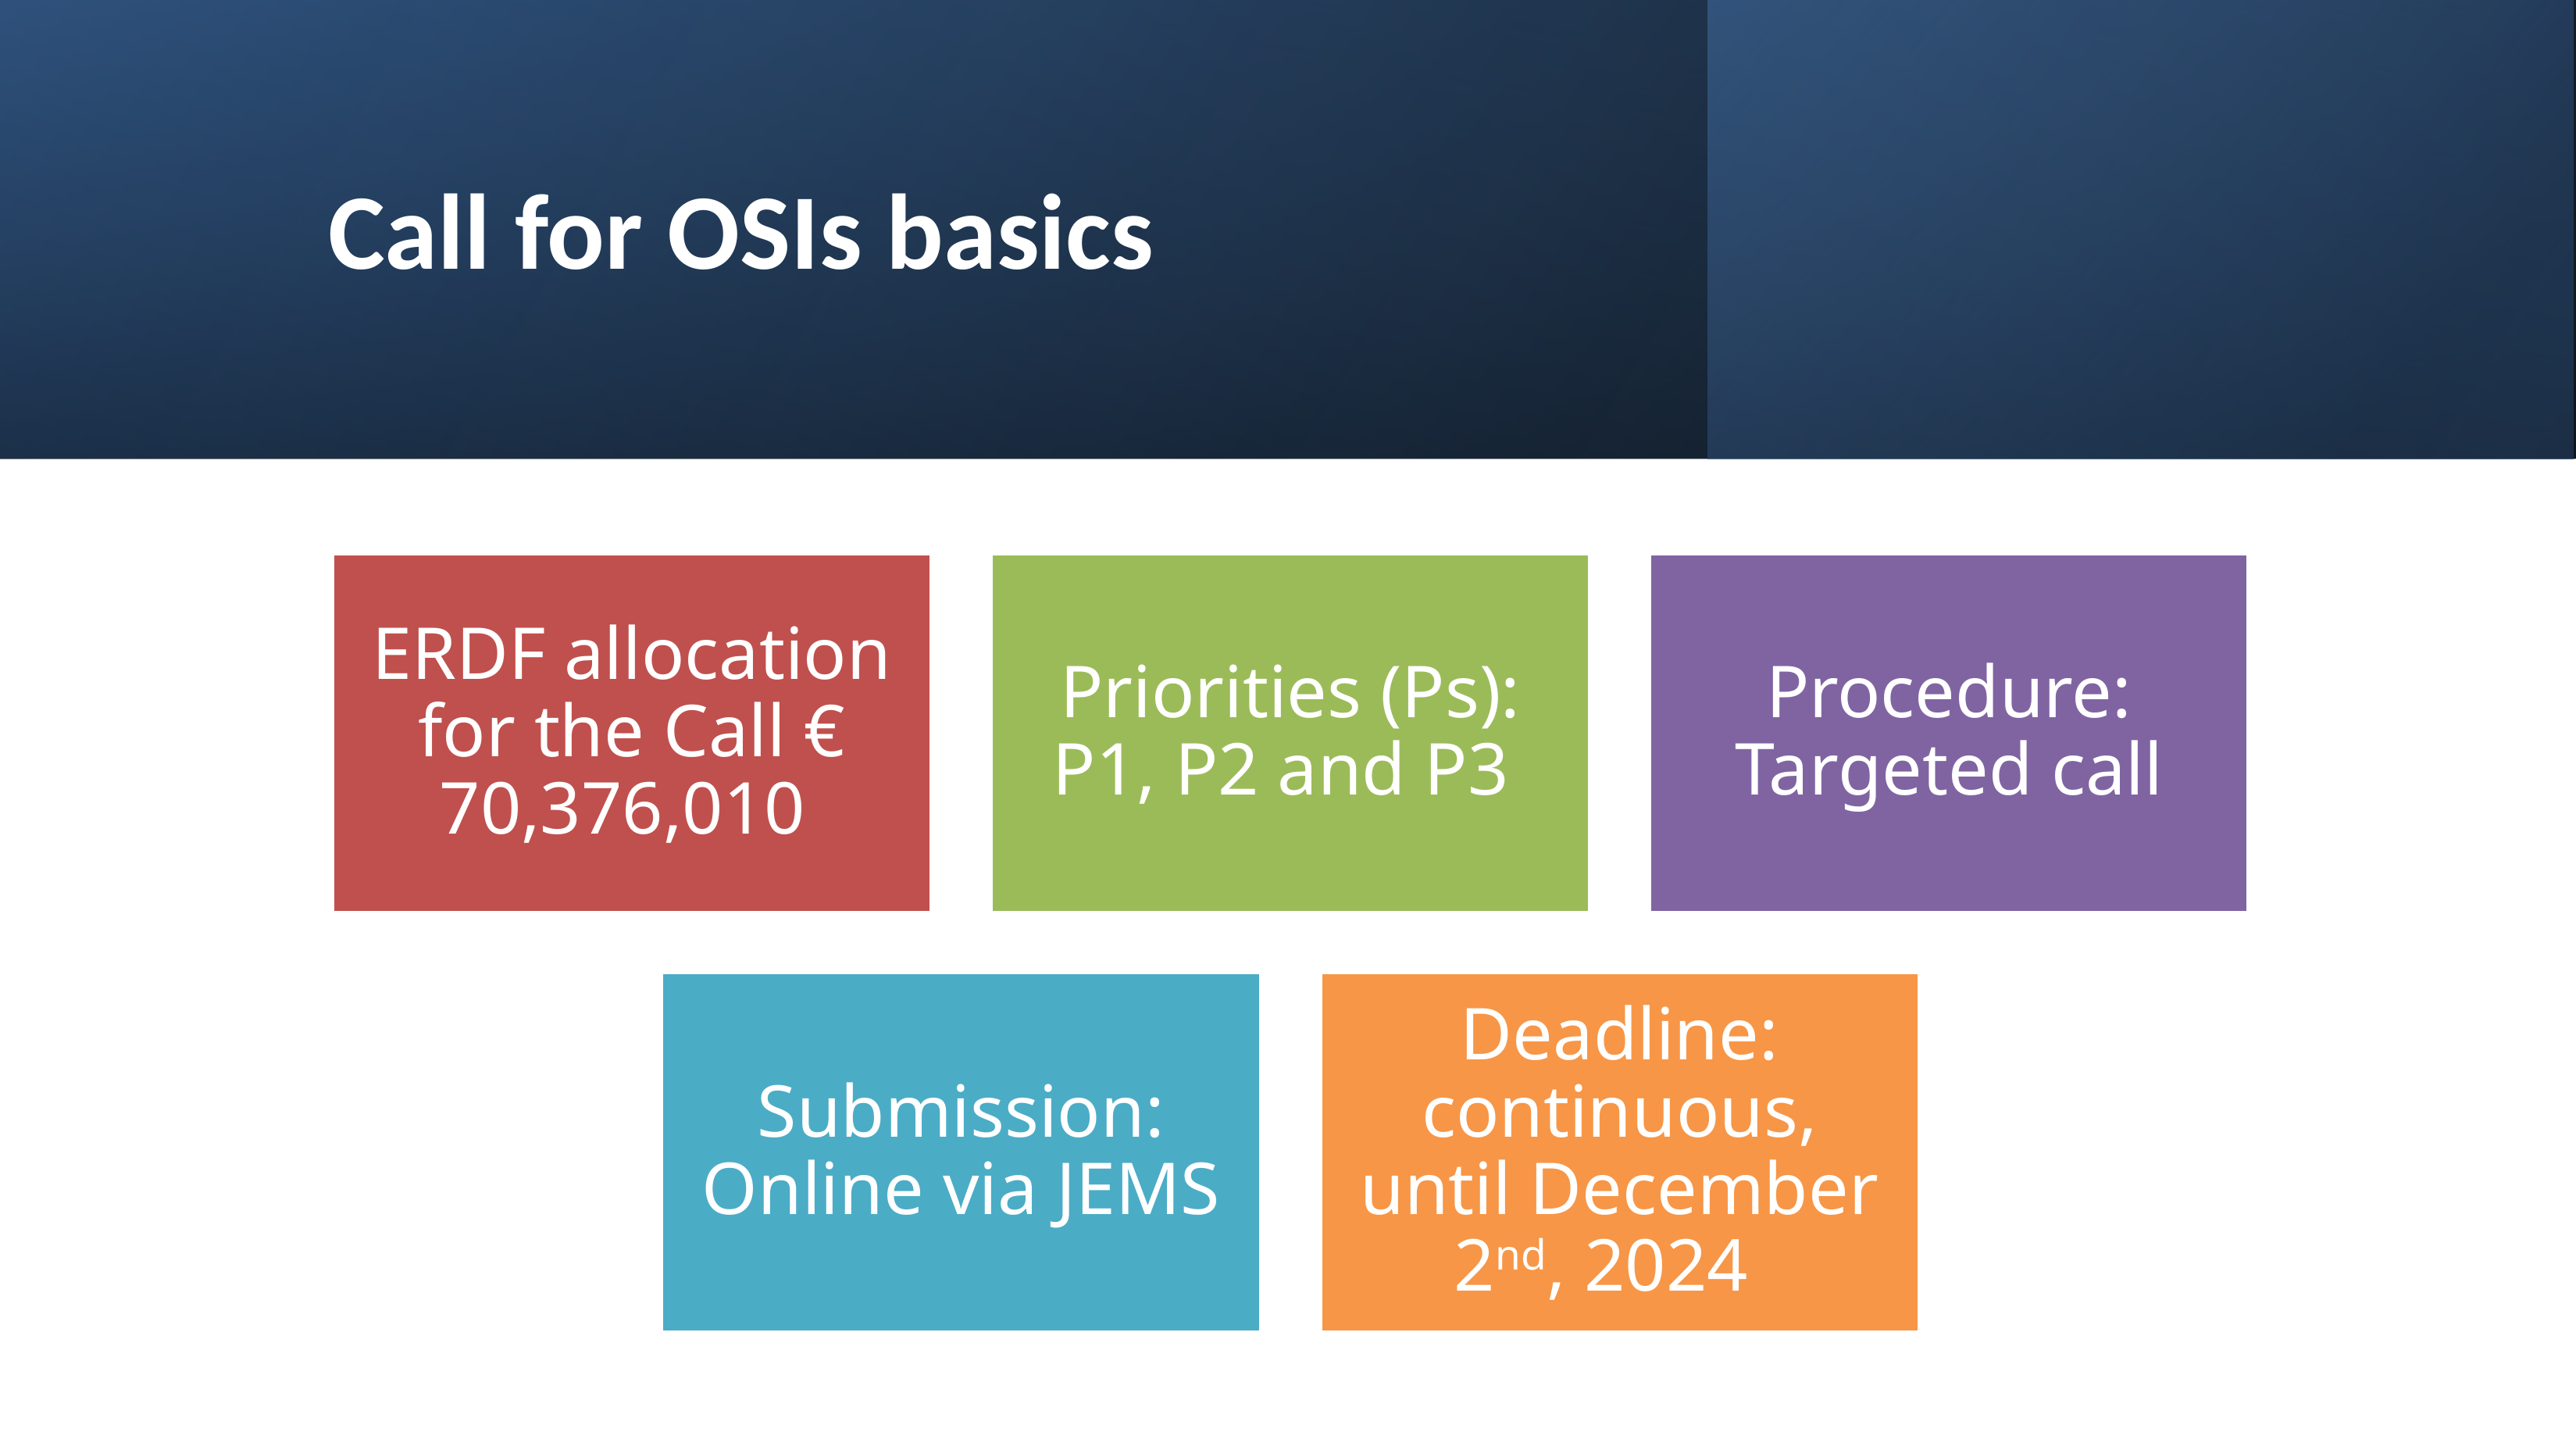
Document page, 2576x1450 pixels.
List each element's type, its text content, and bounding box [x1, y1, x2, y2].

text_box Call for OSIs basics [292, 73, 2346, 407]
text_box [0, 460, 2576, 1450]
text_box [0, 0, 2576, 460]
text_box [135, 552, 2446, 1333]
